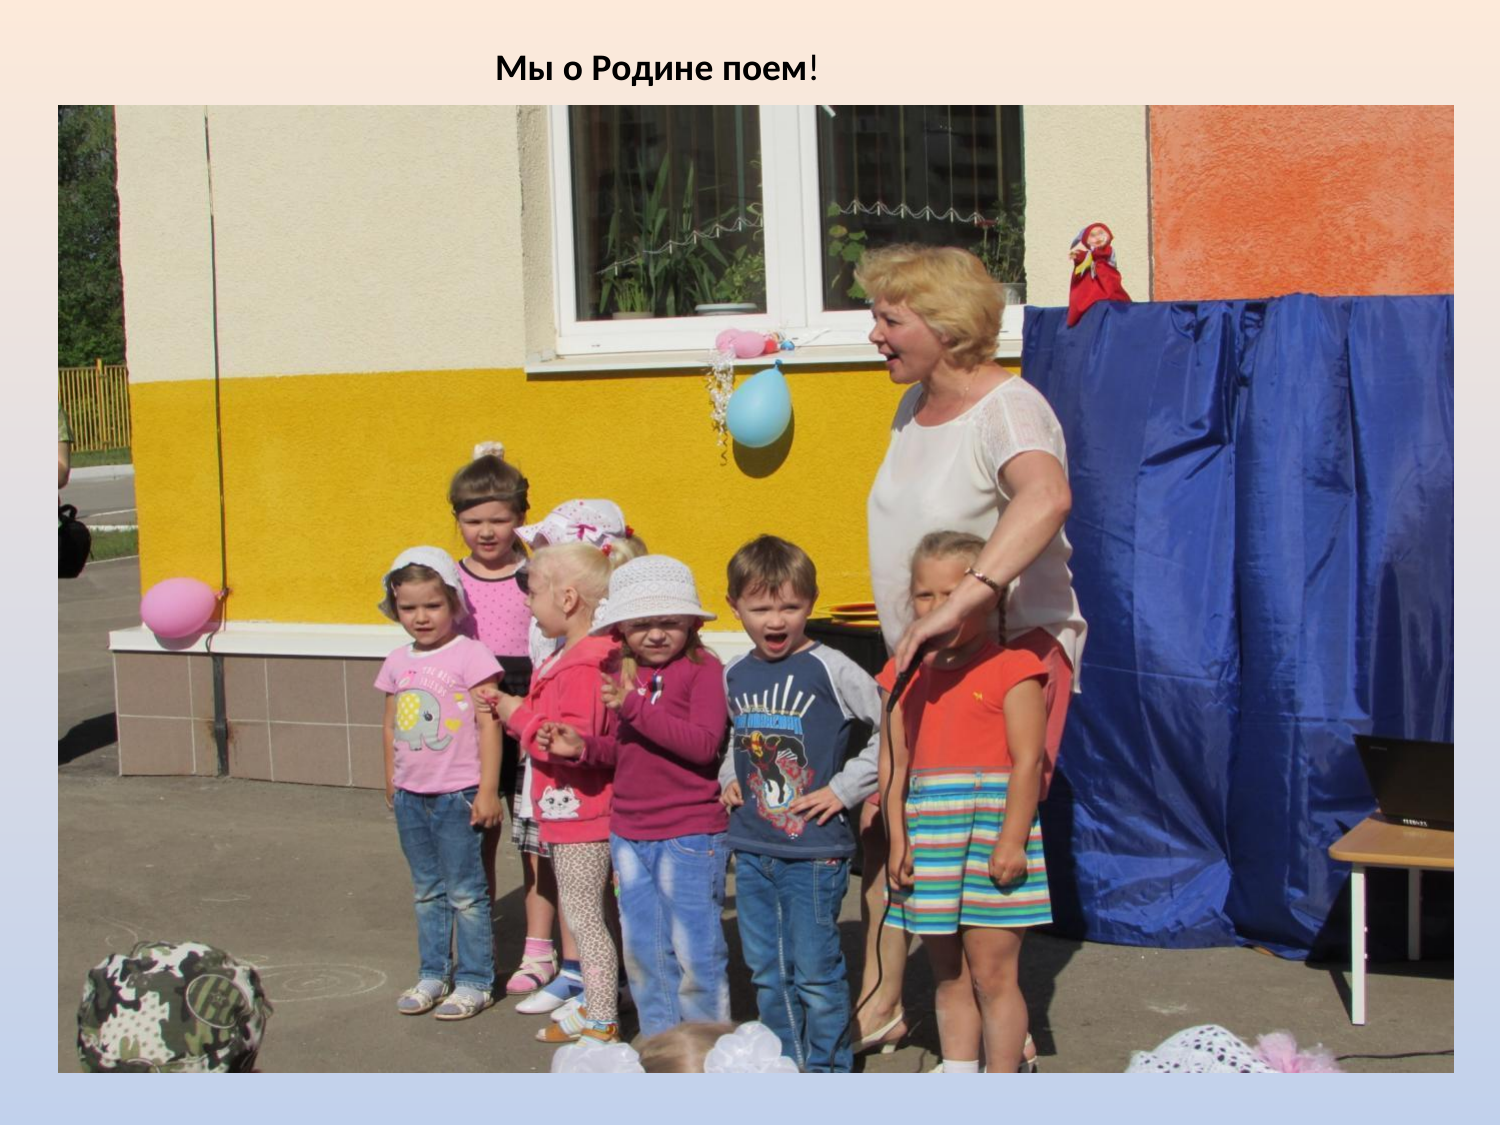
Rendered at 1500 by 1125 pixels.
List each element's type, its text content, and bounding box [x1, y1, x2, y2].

picture [58, 105, 1454, 1073]
text_box Мы о Родине поем! [386, 35, 1055, 95]
